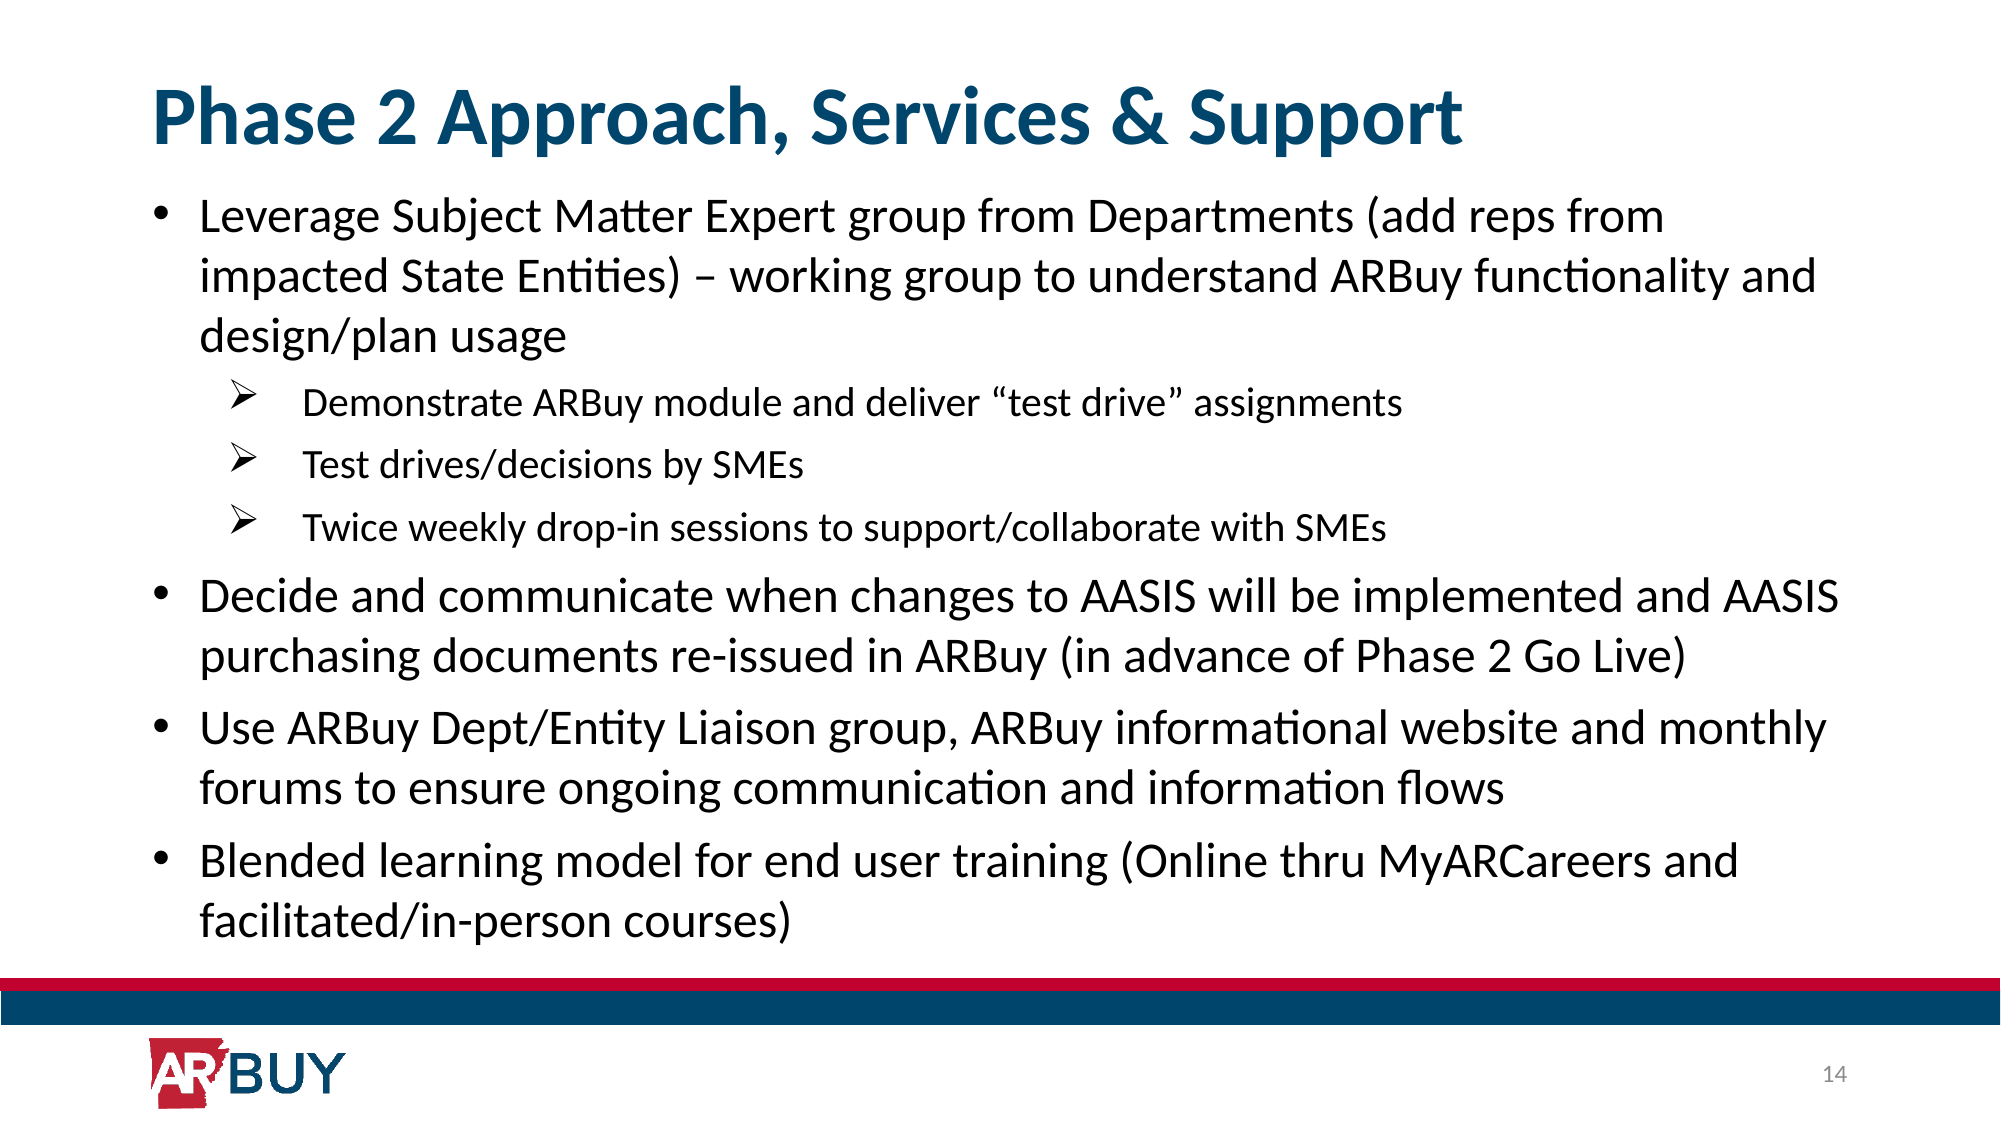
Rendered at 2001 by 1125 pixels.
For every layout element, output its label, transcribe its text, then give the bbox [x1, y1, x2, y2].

title Phase 2 Approach, Services & Support [137, 59, 1863, 174]
slide_number 14 [1412, 1042, 1863, 1103]
text_box Leverage Subject Matter Expert group from Departments (add reps from impacted State Entities) – working group to understand ARBuy functionality and design/plan usage Demonstrate ARBuy module and deliver “test drive” assignments Test drives/decisions by SMEs Twice weekly drop-in sessions to support/collaborate with SMEs Decide and communicate when changes to AASIS will be implemented and AASIS purchasing documents re-issued in ARBuy (in advance of Phase 2 Go Live) Use ARBuy Dept/Entity Liaison group, ARBuy informational website and monthly forums to ensure ongoing communication and information flows Blended learning model for end user training (Online thru MyARCareers and facilitated/in-person courses) [137, 174, 1863, 1125]
